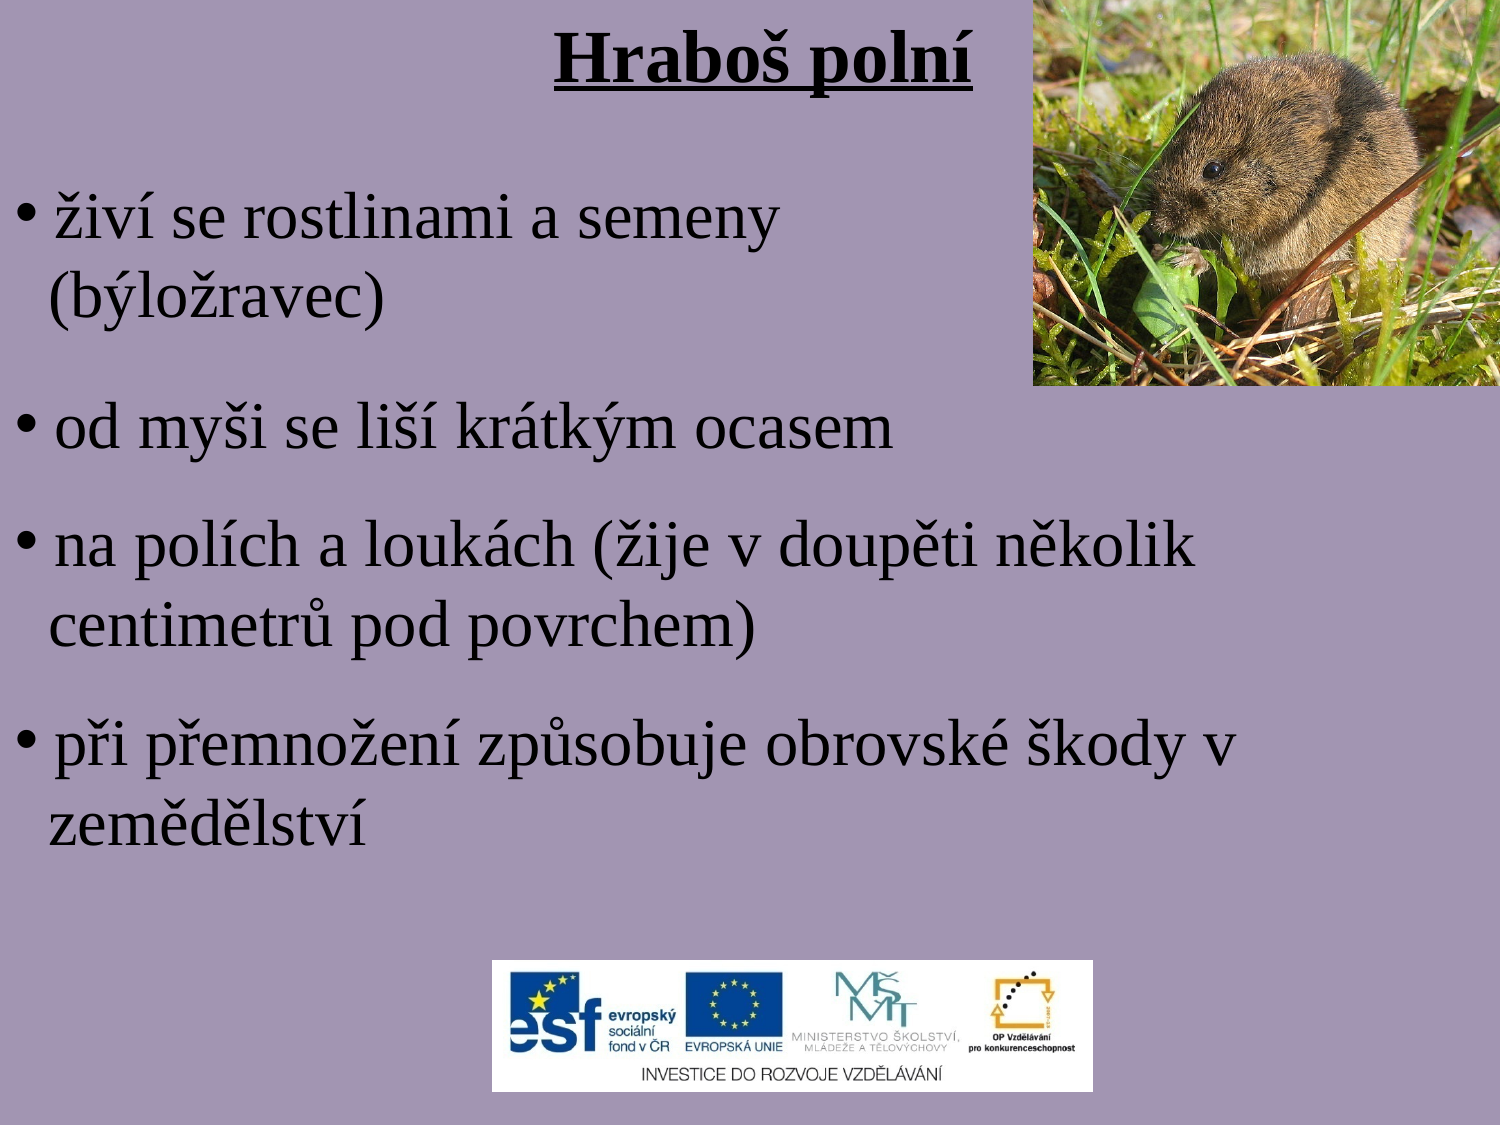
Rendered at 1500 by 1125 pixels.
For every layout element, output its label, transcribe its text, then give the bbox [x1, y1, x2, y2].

text_box při přemnožení způsobuje obrovské škody v zemědělství [0, 691, 1500, 866]
picture [491, 960, 1093, 1092]
text_box Hraboš polní [538, 0, 1030, 105]
text_box od myši se liší krátkým ocasem [0, 374, 1500, 470]
text_box na polích a loukách (žije v doupěti několik centimetrů pod povrchem) [0, 492, 1500, 667]
picture [1032, 0, 1500, 386]
text_box živí se rostlinami a semeny (býložravec) [0, 163, 1027, 339]
